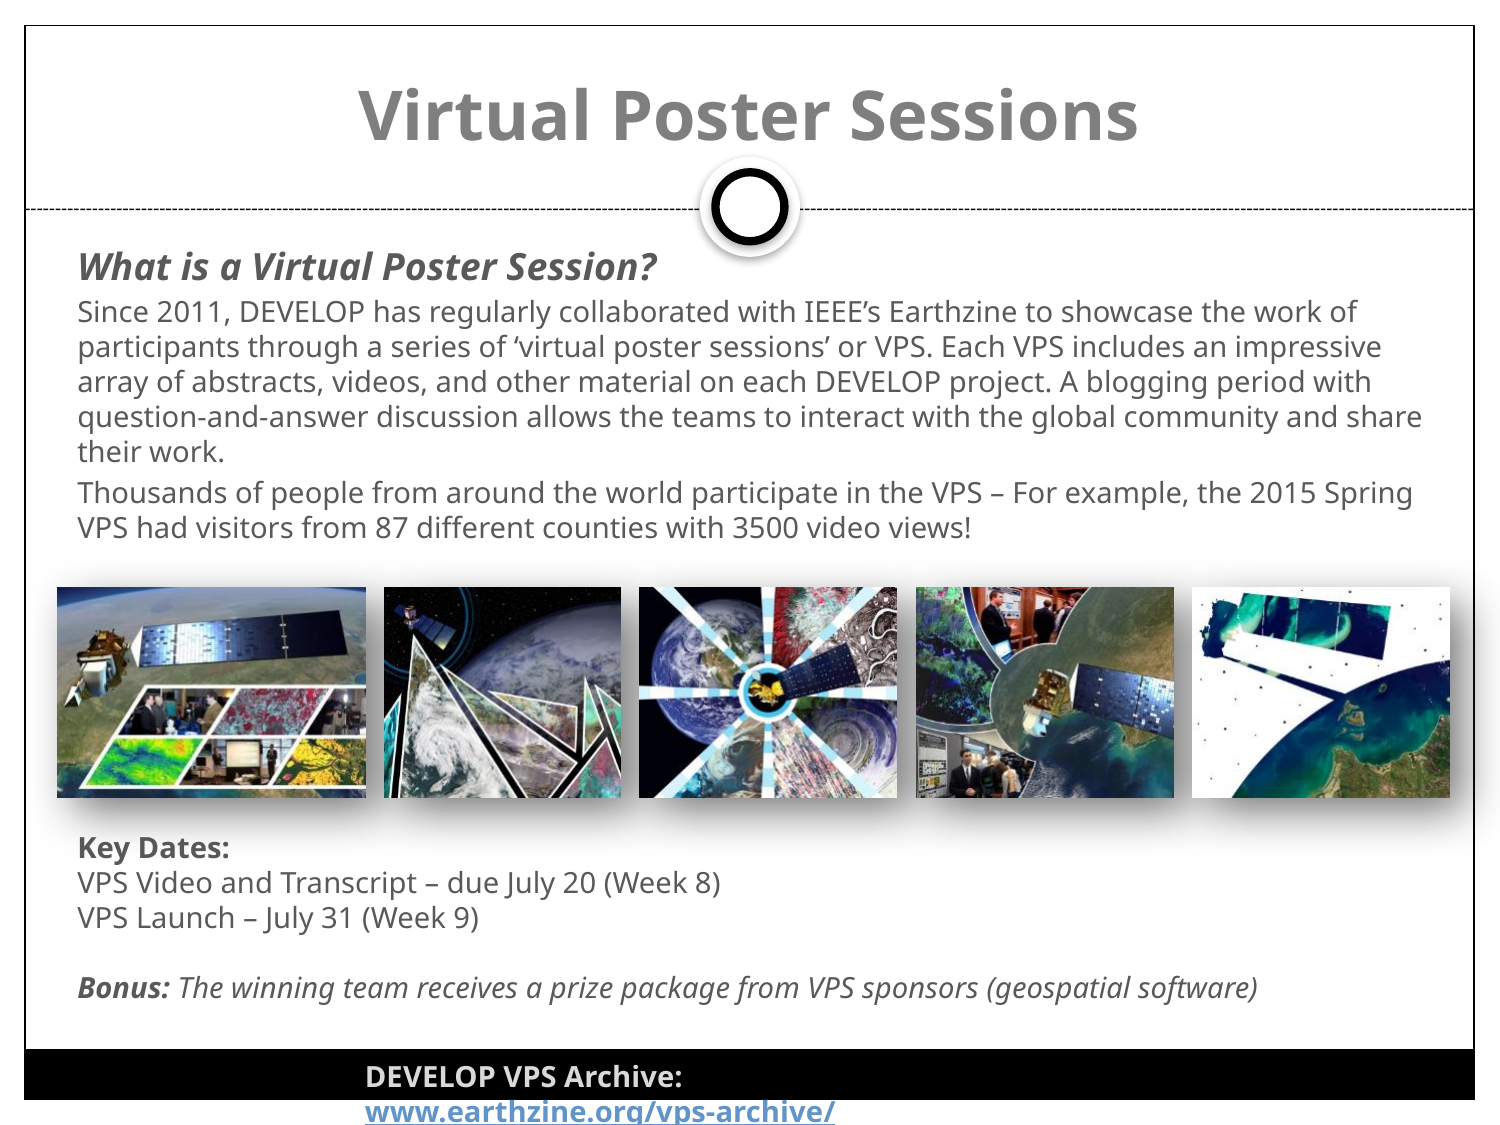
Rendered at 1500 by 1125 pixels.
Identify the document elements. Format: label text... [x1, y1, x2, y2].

text_box DEVELOP VPS Archive: www.earthzine.org/vps-archive/ [349, 1050, 1163, 1125]
list What is a Virtual Poster Session? Since 2011, DEVELOP has regularly collaborated with IEEE’s Earthzine to showcase the work of participants through a series of ‘virtual poster sessions’ or VPS. Each VPS includes an impressive array of abstracts, videos, and other material on each DEVELOP project. A blogging period with question-and-answer discussion allows the teams to interact with the global community and share their work. Thousands of people from around the world participate in the VPS – For example, the 2015 Spring VPS had visitors from 87 different counties with 3500 video views! Key Dates: VPS Video and Transcript – due July 20 (Week 8) VPS Launch – July 31 (Week 9) Bonus: The winning team receives a prize package from VPS sponsors (geospatial software) [62, 235, 1441, 581]
picture [915, 587, 1174, 799]
title Virtual Poster Sessions [49, 37, 1450, 162]
picture [384, 587, 622, 799]
picture [57, 587, 366, 799]
picture [639, 587, 898, 799]
list What is a Virtual Poster Session? Since 2011, DEVELOP has regularly collaborated with IEEE’s Earthzine to showcase the work of participants through a series of ‘virtual poster sessions’ or VPS. Each VPS includes an impressive array of abstracts, videos, and other material on each DEVELOP project. A blogging period with question-and-answer discussion allows the teams to interact with the global community and share their work. Thousands of people from around the world participate in the VPS – For example, the 2015 Spring VPS had visitors from 87 different counties with 3500 video views! Key Dates: VPS Video and Transcript – due July 20 (Week 8) VPS Launch – July 31 (Week 9) Bonus: The winning team receives a prize package from VPS sponsors (geospatial software) [62, 833, 1441, 1025]
picture [1192, 587, 1450, 799]
